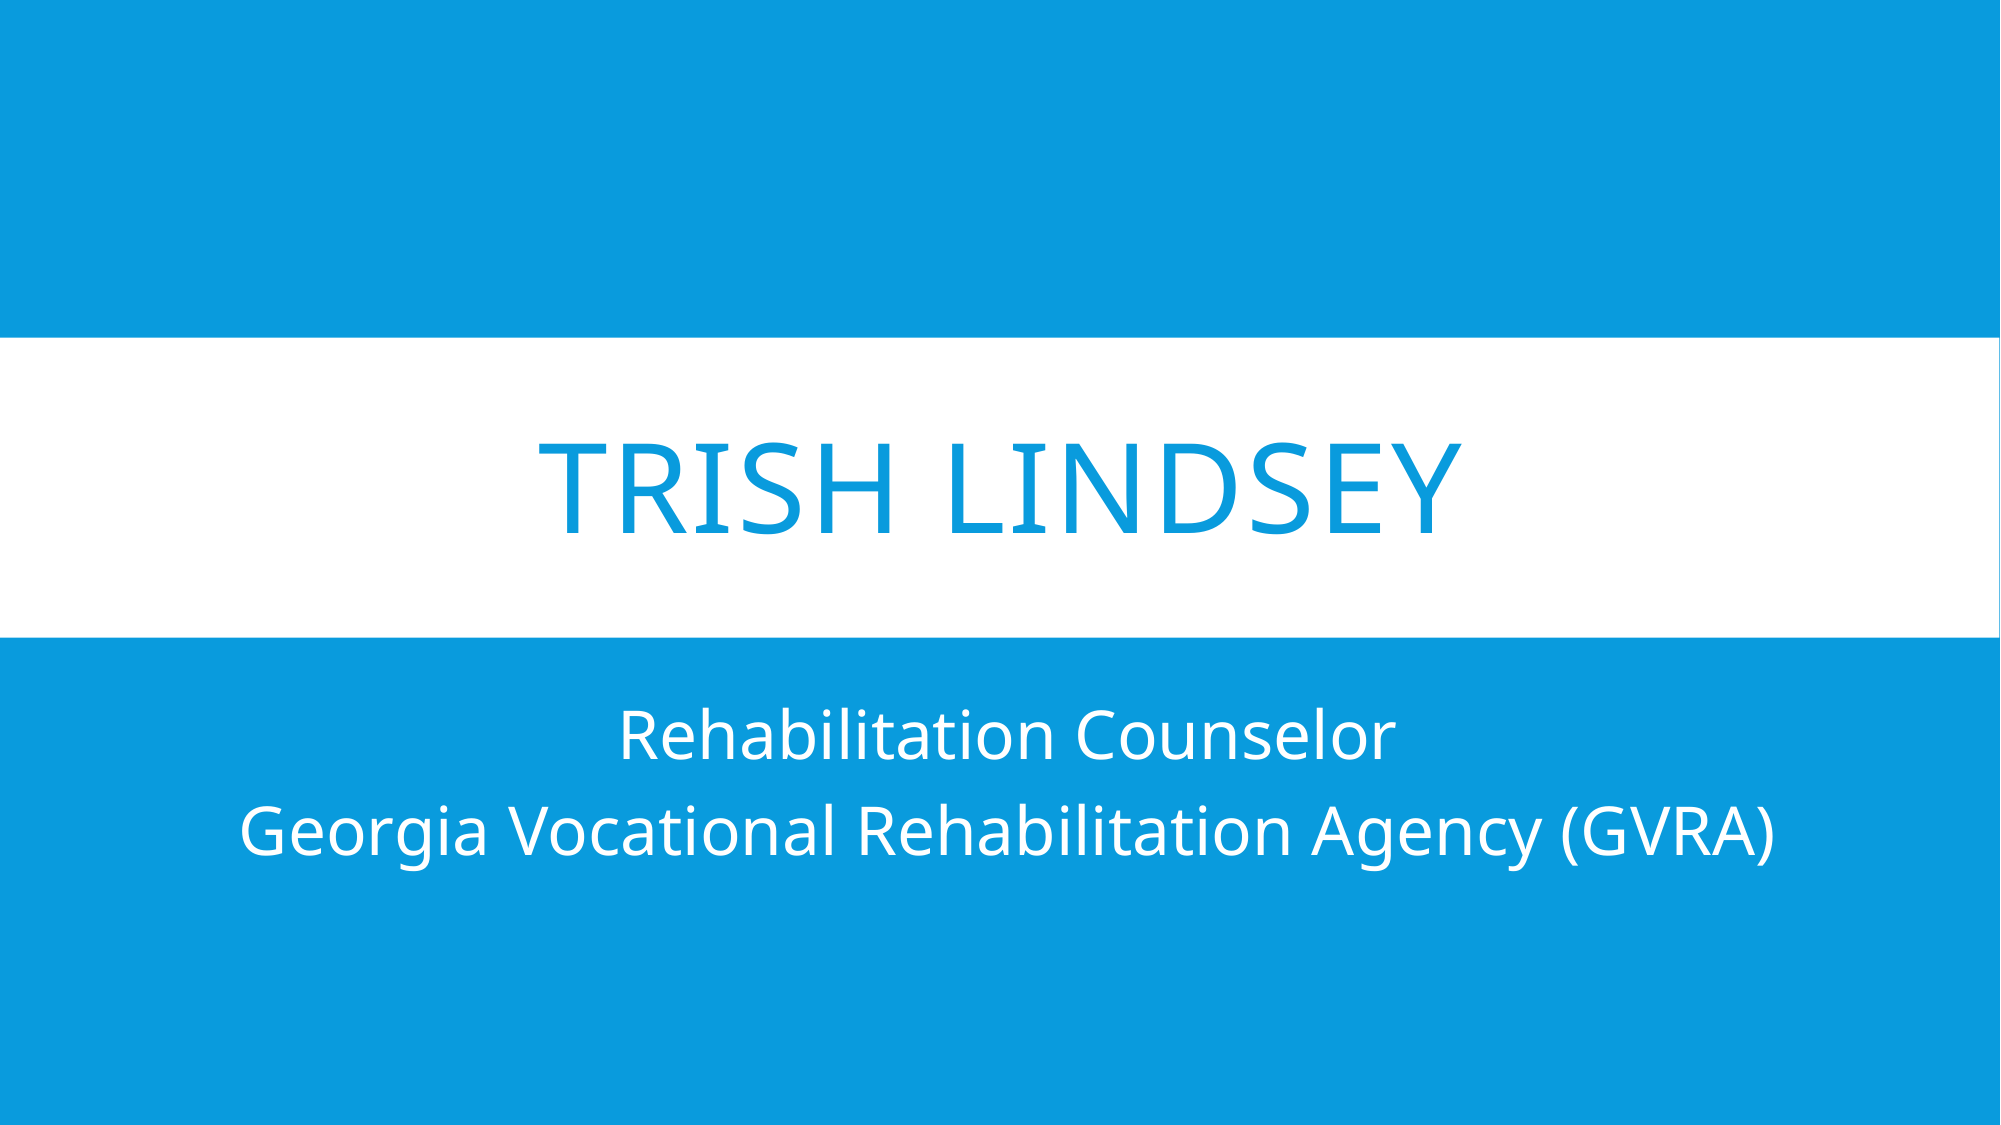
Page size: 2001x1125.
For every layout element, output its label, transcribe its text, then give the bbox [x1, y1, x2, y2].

subtitle Rehabilitation Counselor Georgia Vocational Rehabilitation Agency (GVRA) [204, 693, 1812, 909]
title Trish Lindsey [60, 355, 1942, 641]
